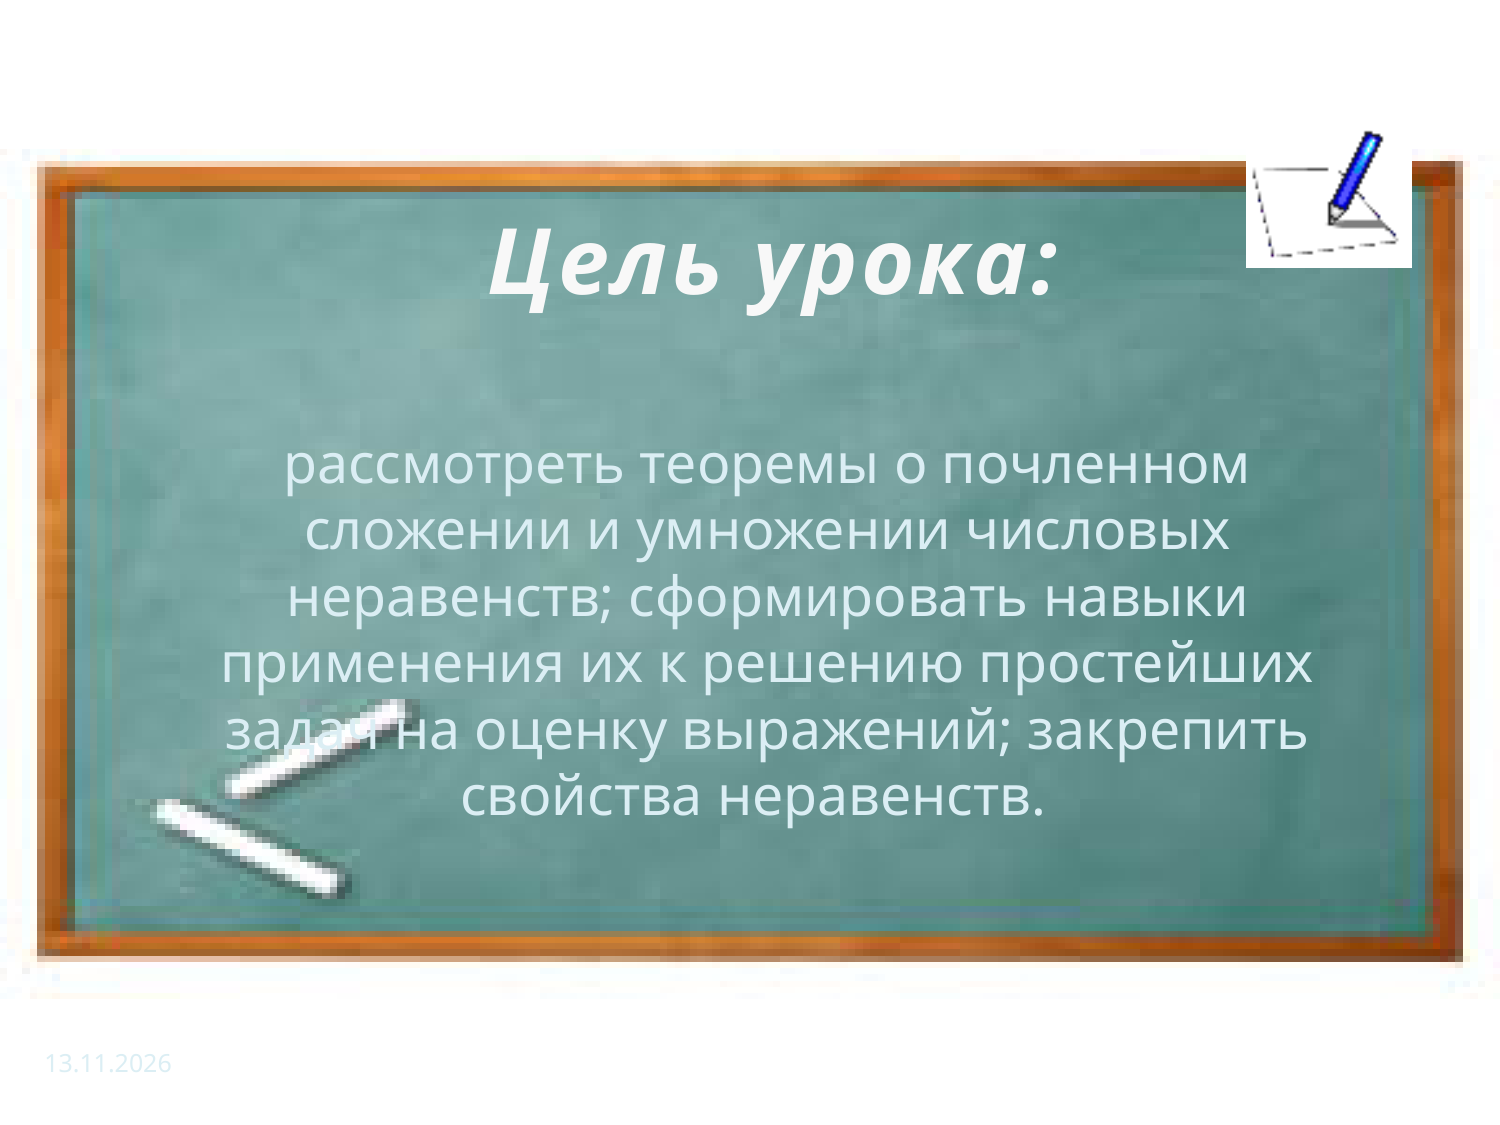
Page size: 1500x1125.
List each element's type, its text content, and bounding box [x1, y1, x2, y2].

picture [0, 0, 1500, 1125]
title Цель урока: [135, 136, 1411, 379]
subtitle рассмотреть теоремы о почленном сложении и умножении числовых неравенств; сформировать навыки применения их к решению простейших задач на оценку выражений; закрепить свойства неравенств. [135, 420, 1400, 835]
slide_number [29, 1034, 380, 1095]
